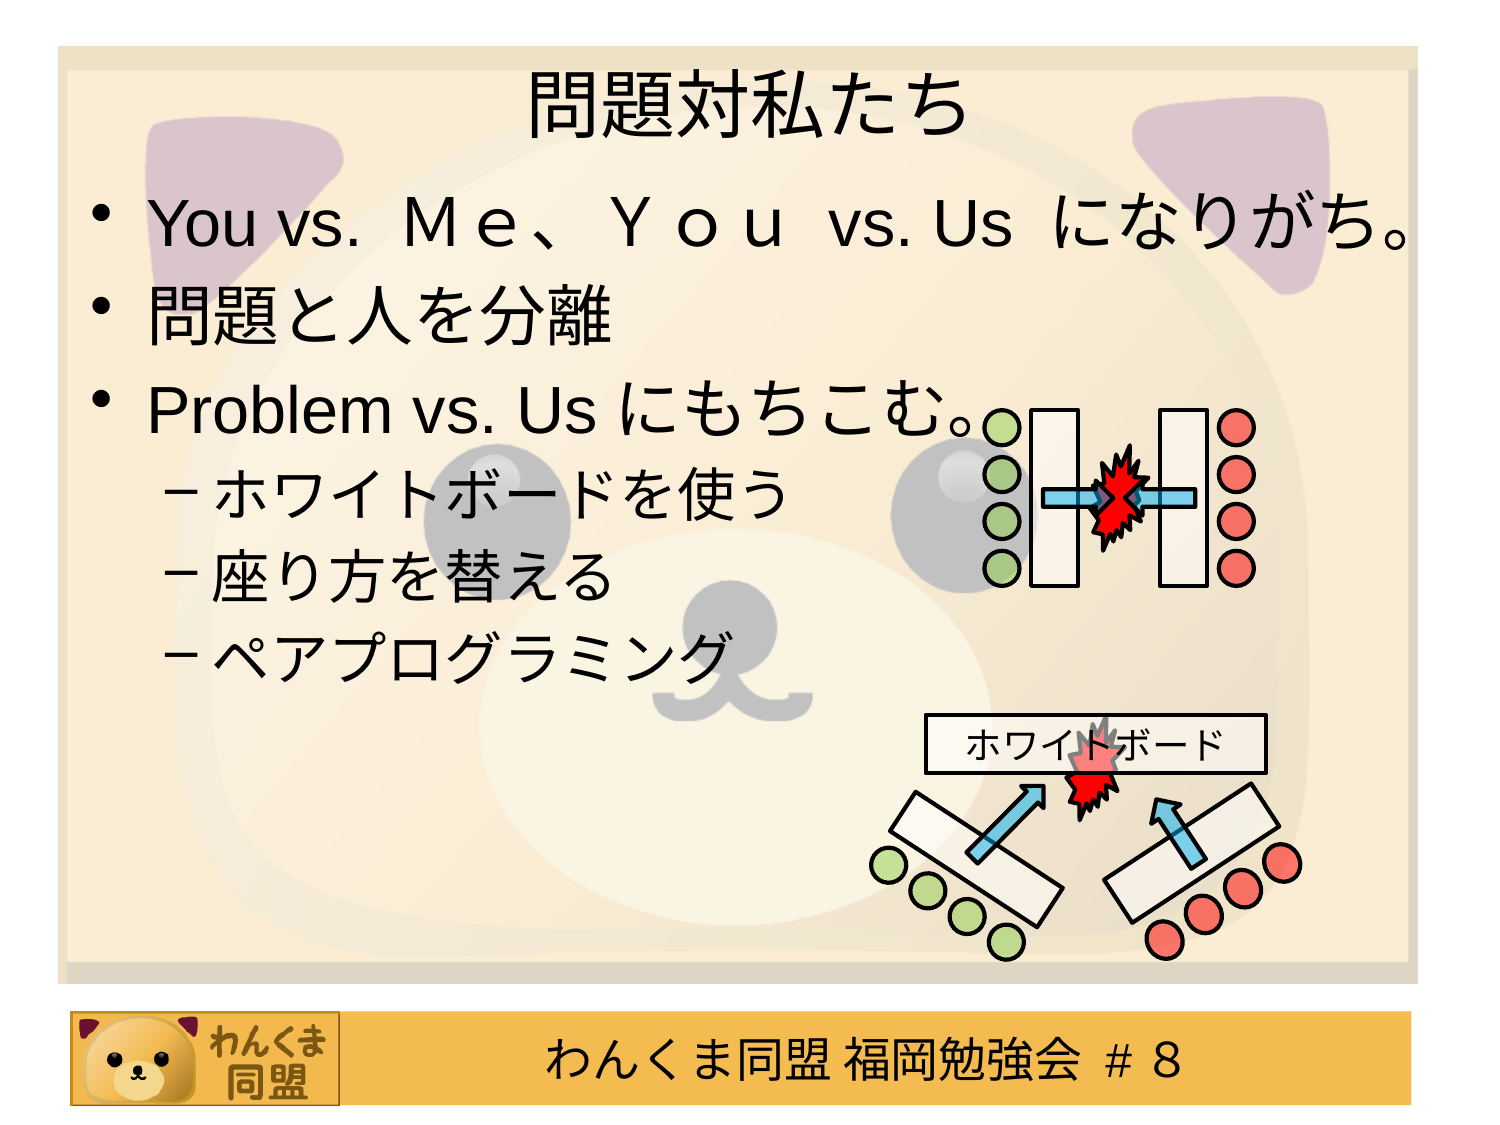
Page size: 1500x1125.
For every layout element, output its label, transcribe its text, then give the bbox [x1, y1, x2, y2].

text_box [1124, 770, 1267, 947]
text_box [982, 501, 1022, 542]
text_box [1216, 548, 1256, 589]
text_box [1216, 501, 1256, 542]
text_box [1158, 408, 1209, 588]
text_box [1029, 408, 1080, 588]
picture [58, 46, 1418, 984]
title 問題対私たち [74, 44, 1426, 162]
text_box [1016, 783, 1046, 828]
text_box [982, 454, 1022, 495]
text_box [1216, 408, 1256, 448]
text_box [916, 791, 1011, 968]
text_box [1122, 478, 1198, 518]
text_box ホワイトボード [924, 713, 1268, 775]
text_box [982, 548, 1022, 589]
picture [70, 1011, 340, 1106]
text_box [1040, 478, 1116, 518]
text_box [1216, 454, 1256, 495]
text_box [982, 408, 1022, 448]
list You vs. Ｍｅ、Ｙｏｕ vs. Us になりがち。 問題と人を分離 Problem vs. Usにもちこむ。 ホワイトボードを使う 座り方を替える ペアプログラミング [74, 172, 1426, 1006]
